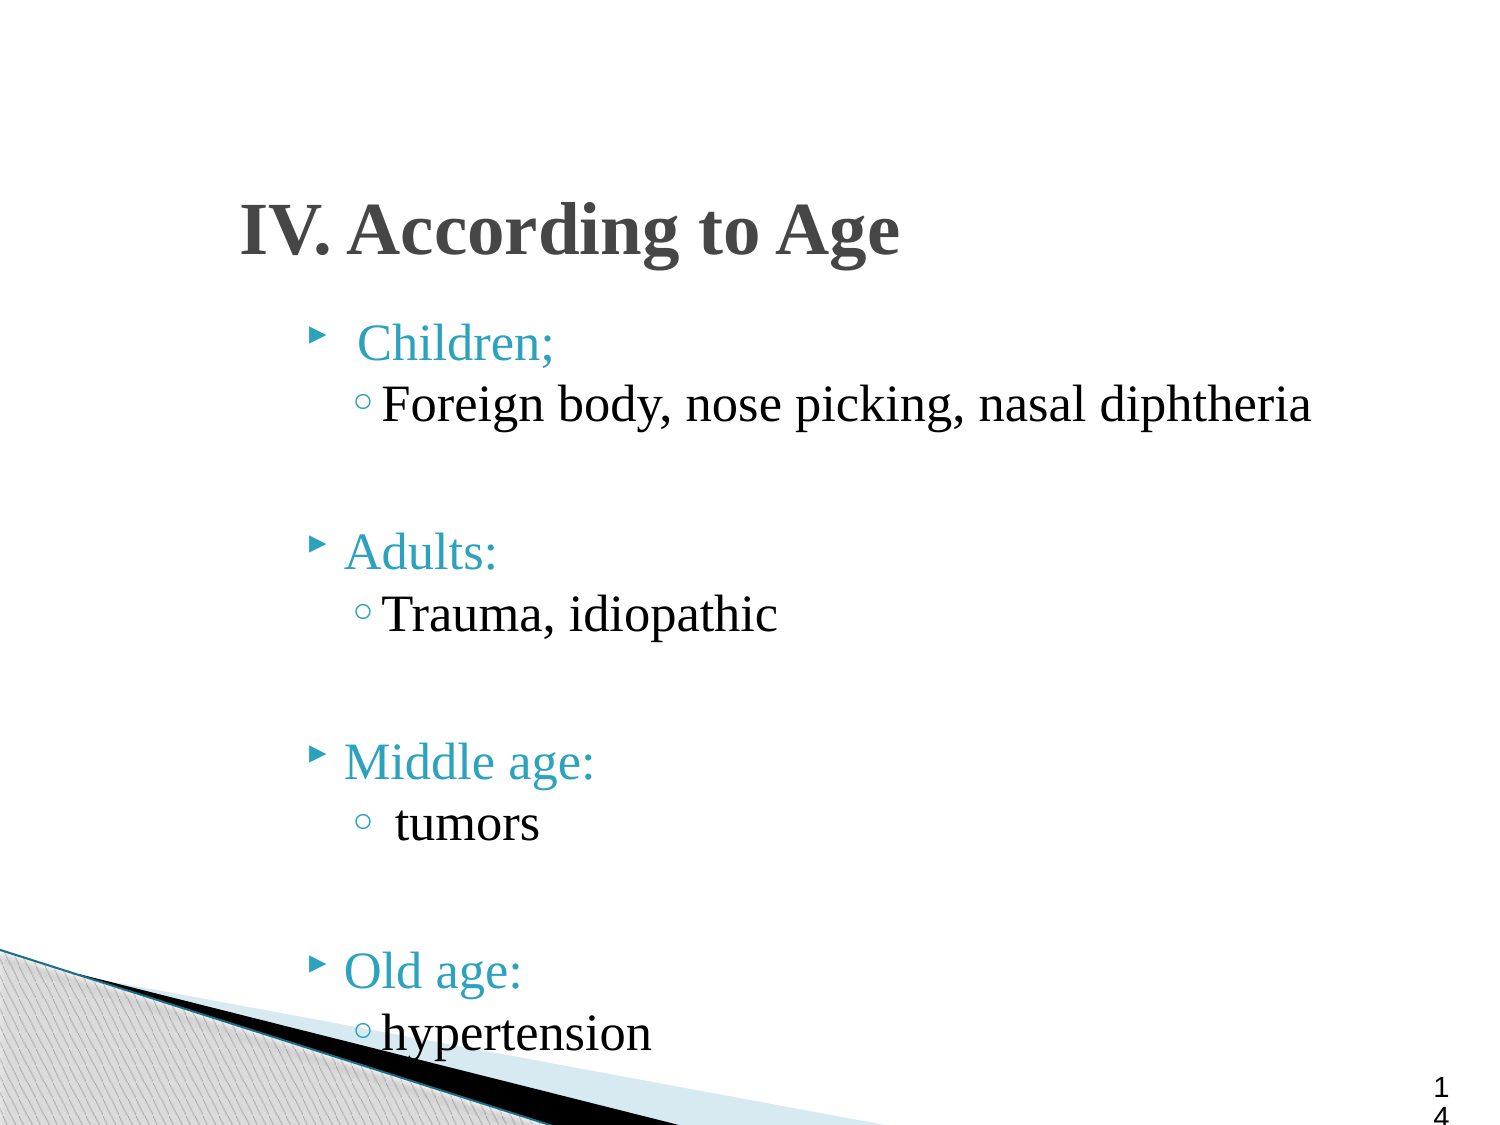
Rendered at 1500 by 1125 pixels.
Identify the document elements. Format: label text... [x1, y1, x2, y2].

list Children; Foreign body, nose picking, nasal diphtheria Adults: Trauma, idiopathic Middle age: tumors Old age: hypertension [275, 312, 1438, 1075]
slide_number 14 [1418, 1051, 1479, 1112]
title IV. According to Age [225, 149, 1388, 300]
